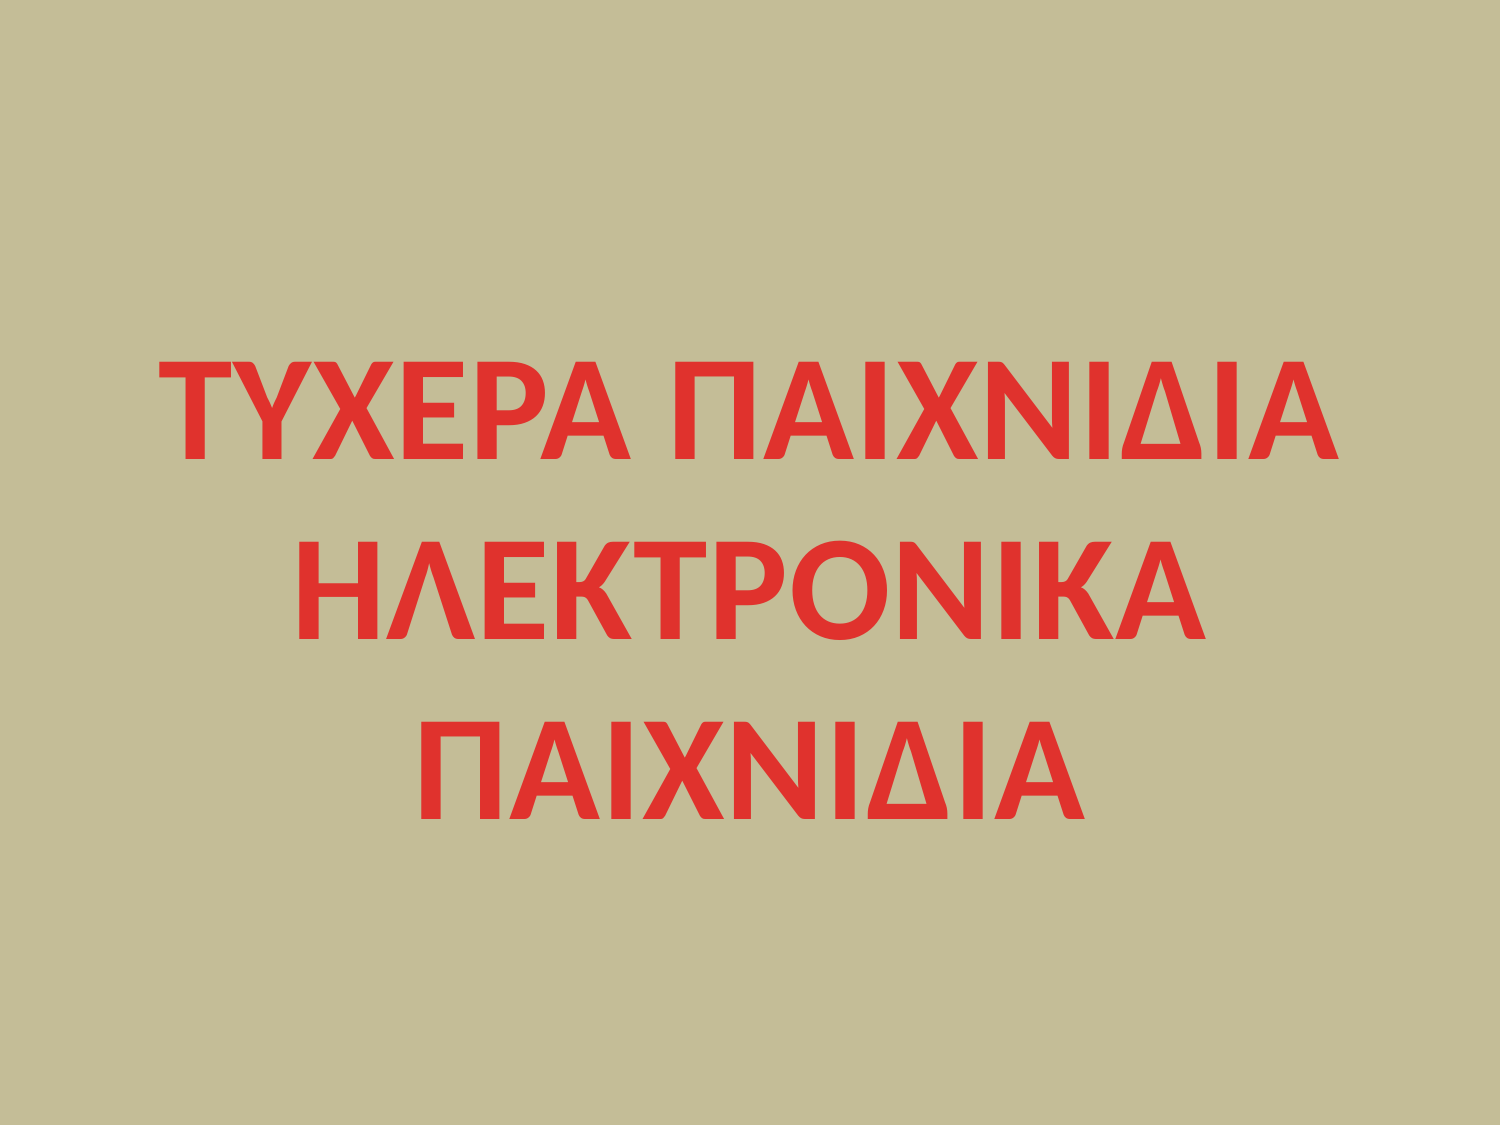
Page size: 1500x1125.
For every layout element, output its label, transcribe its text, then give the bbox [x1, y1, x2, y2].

text_box ΤΥΧΕΡΑ ΠΑΙΧΝΙΔΙΑ ΗΛΕΚΤΡΟΝΙΚΑ ΠΑΙΧΝΙΔΙΑ [126, 302, 1374, 858]
